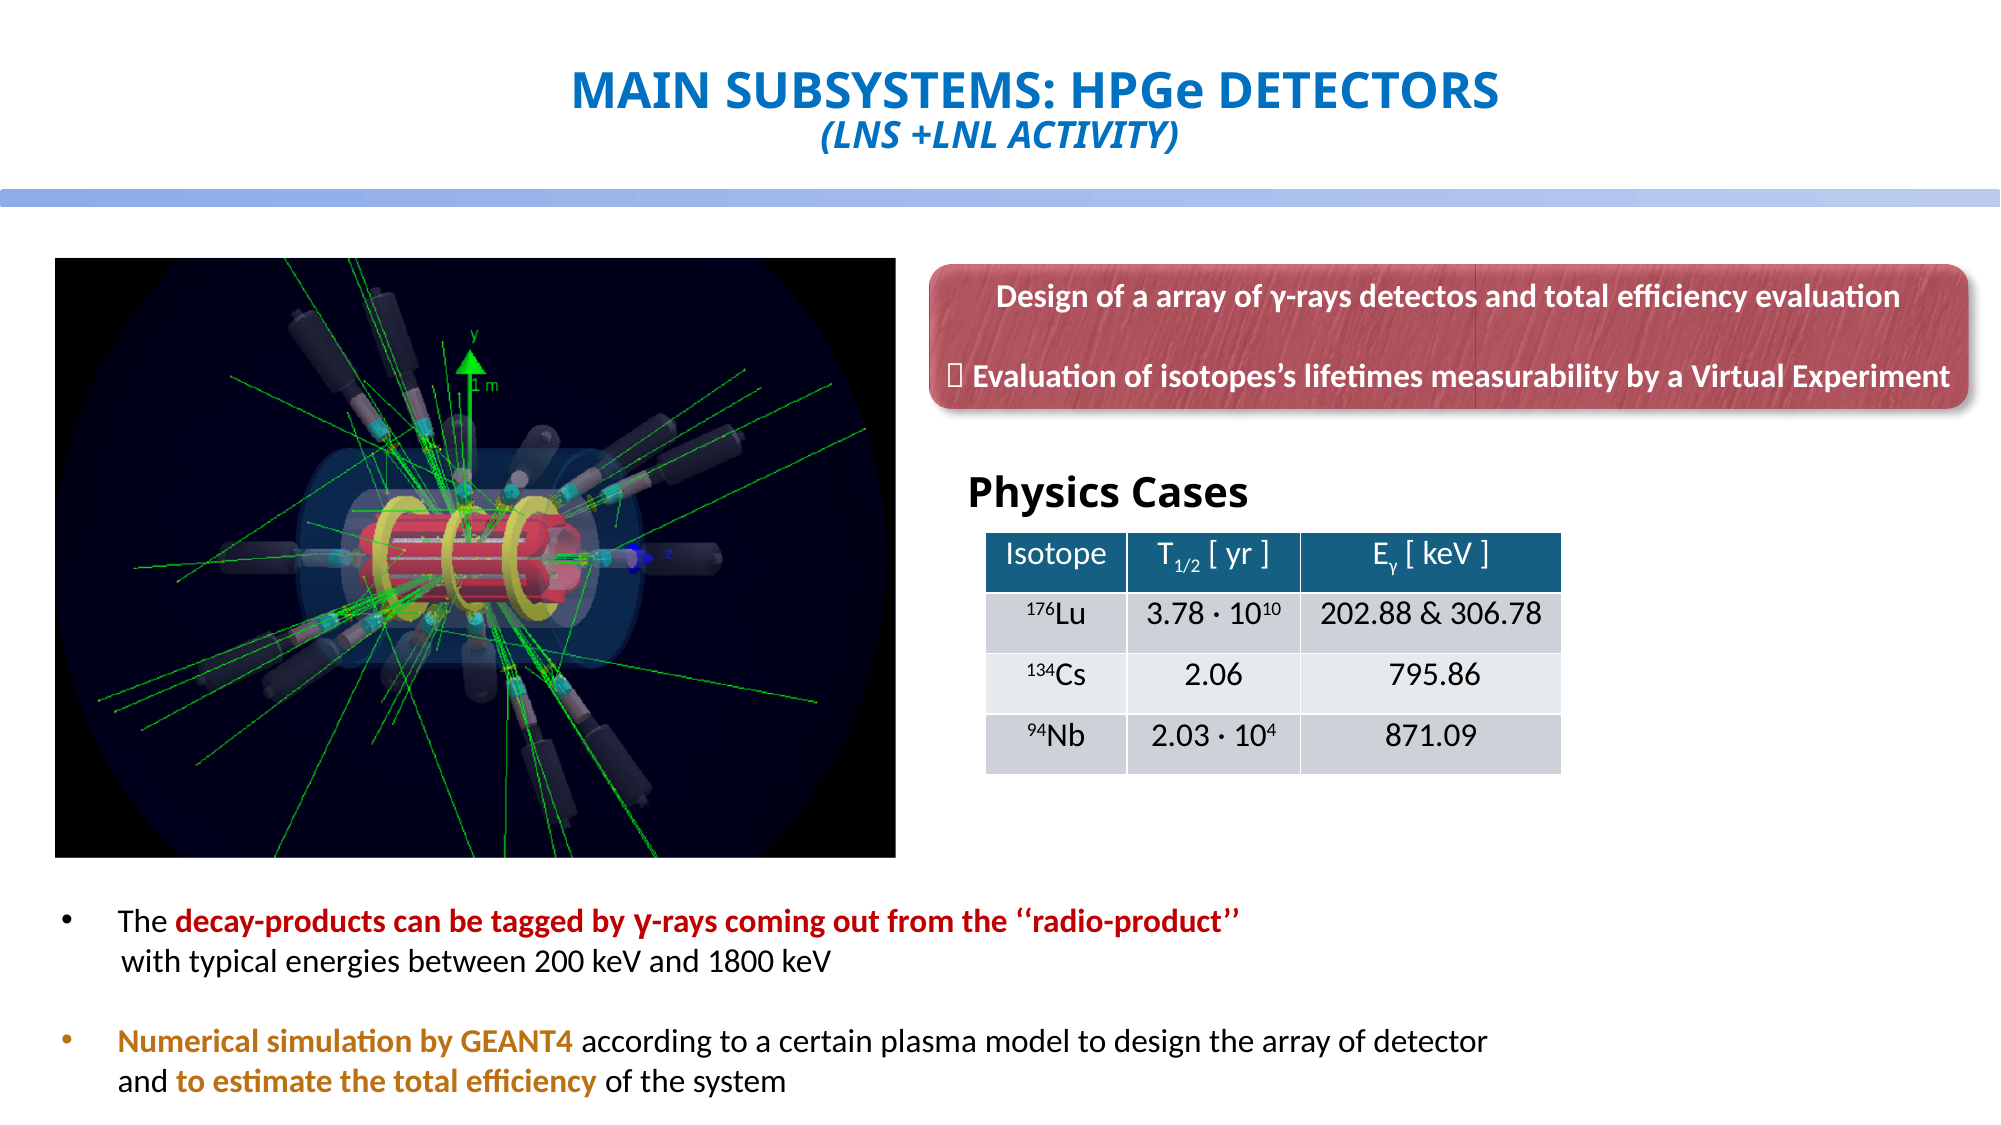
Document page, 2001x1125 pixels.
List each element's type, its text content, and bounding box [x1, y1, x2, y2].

table_cell 2.06 [1128, 654, 1300, 713]
table_cell 3.78 · 1010 [1128, 594, 1300, 653]
table_header Eγ [ keV ] [1301, 533, 1561, 592]
table_cell 94Nb [986, 715, 1126, 774]
text_box The decay-products can be tagged by γ-rays coming out from the ‘‘radio-product’’ with typical energies between 200 keV and 1800 keV Numerical simulation by GEANT4 according to a certain plasma model to design the array of detector and to estimate the total efficiency of the system [46, 891, 1541, 1106]
text_box Physics Cases [952, 458, 1264, 523]
table_header Isotope [986, 533, 1126, 592]
text_box (LNS +LNL ACTIVITY) [805, 104, 1195, 164]
table_cell 134Cs [986, 654, 1126, 713]
text_box [934, 402, 1963, 409]
table_cell 176Lu [986, 594, 1126, 653]
text_box [0, 187, 2000, 209]
table_cell 871.09 [1301, 715, 1561, 774]
picture [54, 257, 897, 871]
table_cell 795.86 [1301, 654, 1561, 713]
text_box MAIN SUBSYSTEMS: HPGe DETECTORS [555, 50, 1515, 126]
table_cell 202.88 & 306.78 [1301, 594, 1561, 653]
text_box Design of a array of γ-rays detectos and total efficiency evaluation  Evaluation of isotopes’s lifetimes measurability by a Virtual Experiment [917, 267, 1981, 402]
table_cell 2.03 · 104 [1128, 715, 1300, 774]
table_header T1/2 [ yr ] [1128, 533, 1300, 592]
